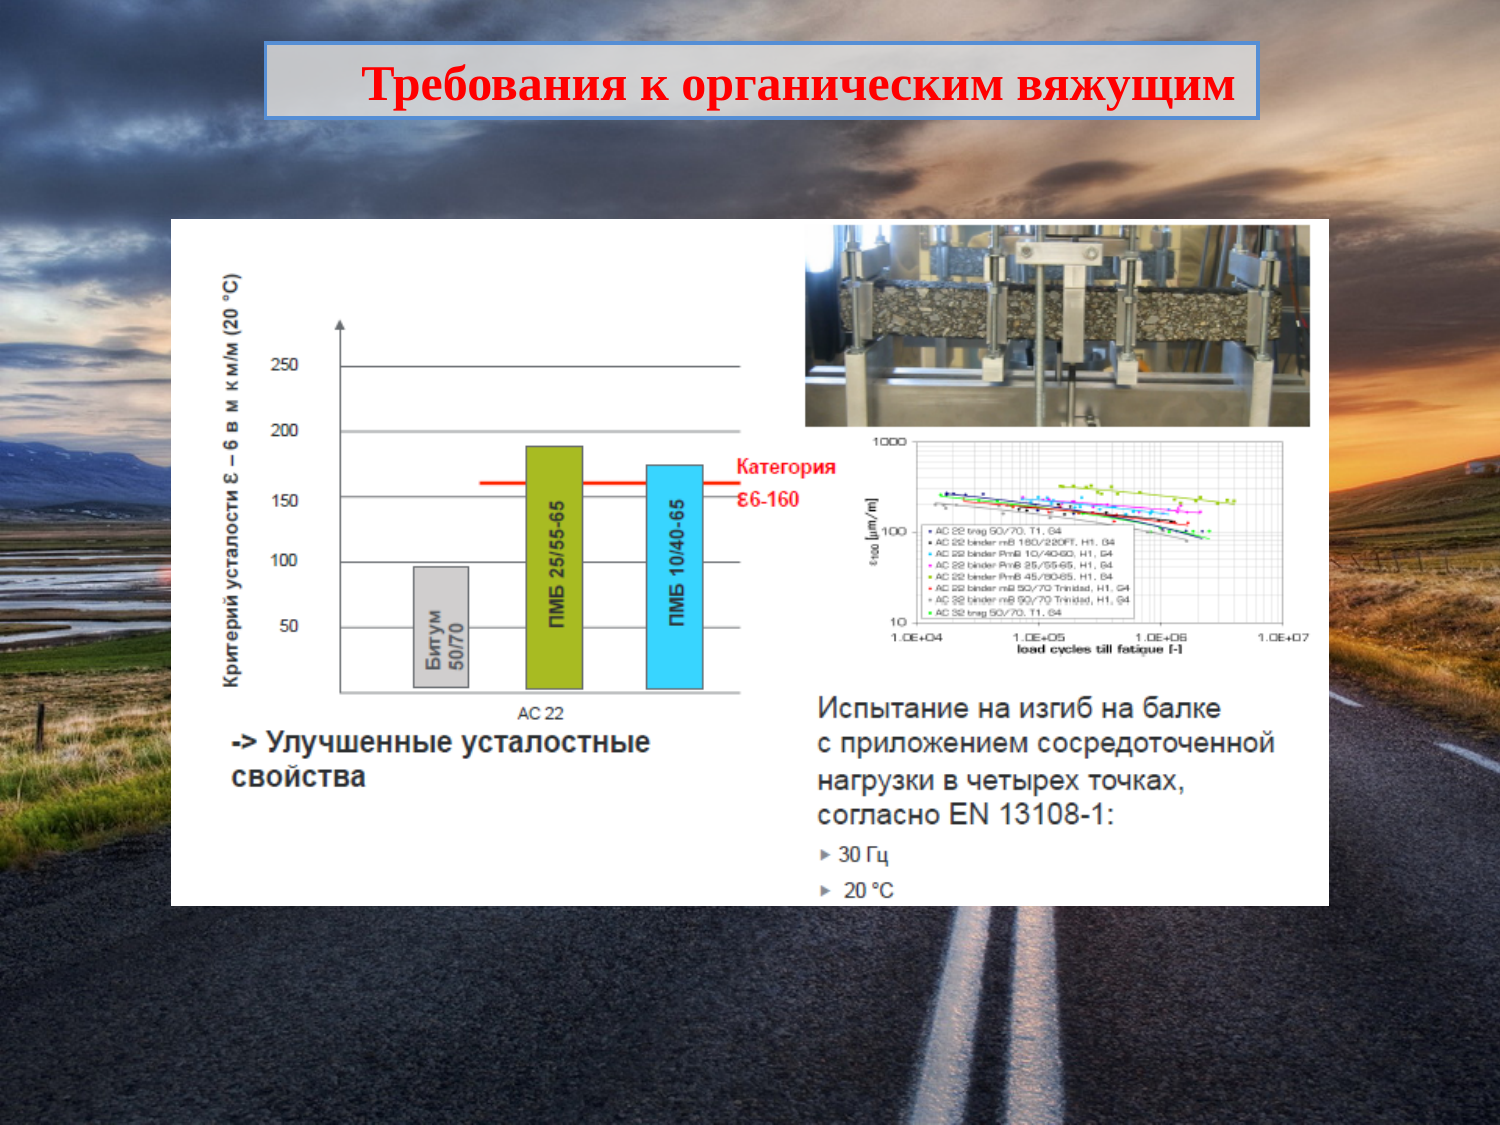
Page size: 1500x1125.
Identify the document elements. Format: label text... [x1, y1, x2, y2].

picture [0, 0, 1500, 1125]
text_box Требования к органическим вяжущим [265, 43, 1258, 118]
